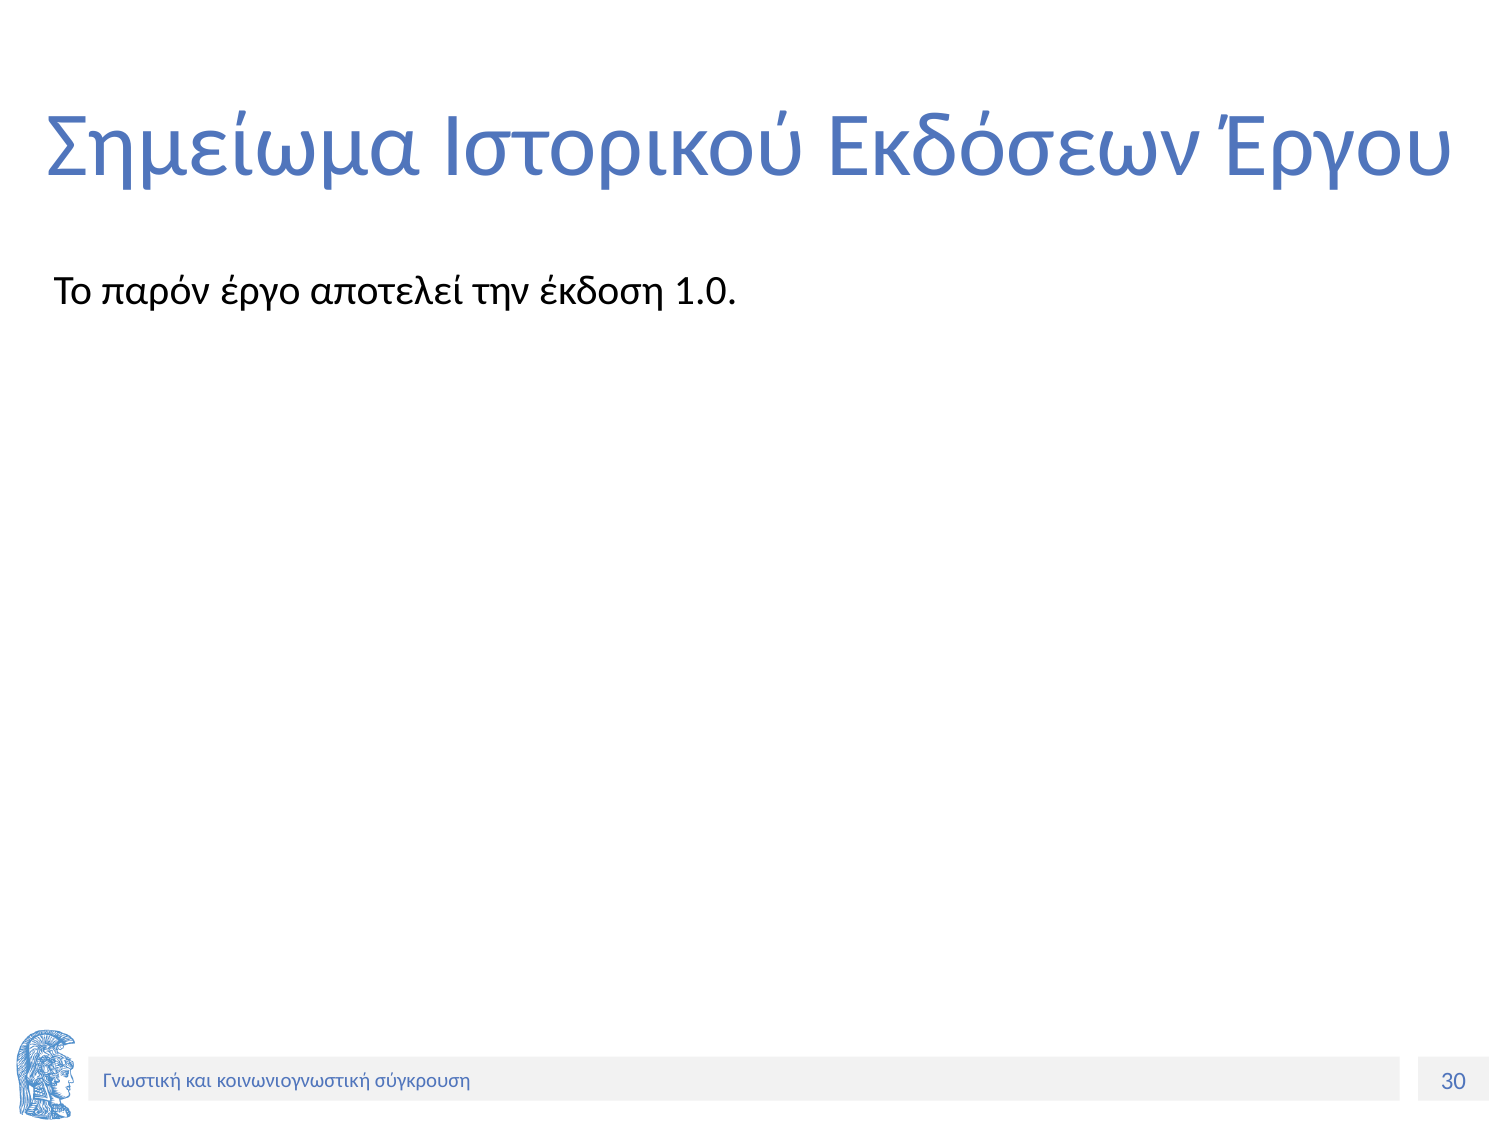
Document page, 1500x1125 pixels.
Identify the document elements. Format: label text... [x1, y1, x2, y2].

list Το παρόν έργο αποτελεί την έκδοση 1.0. [38, 255, 1447, 998]
picture [9, 1026, 81, 1120]
title Σημείωμα Ιστορικού Εκδόσεων Έργου [0, 45, 1500, 233]
